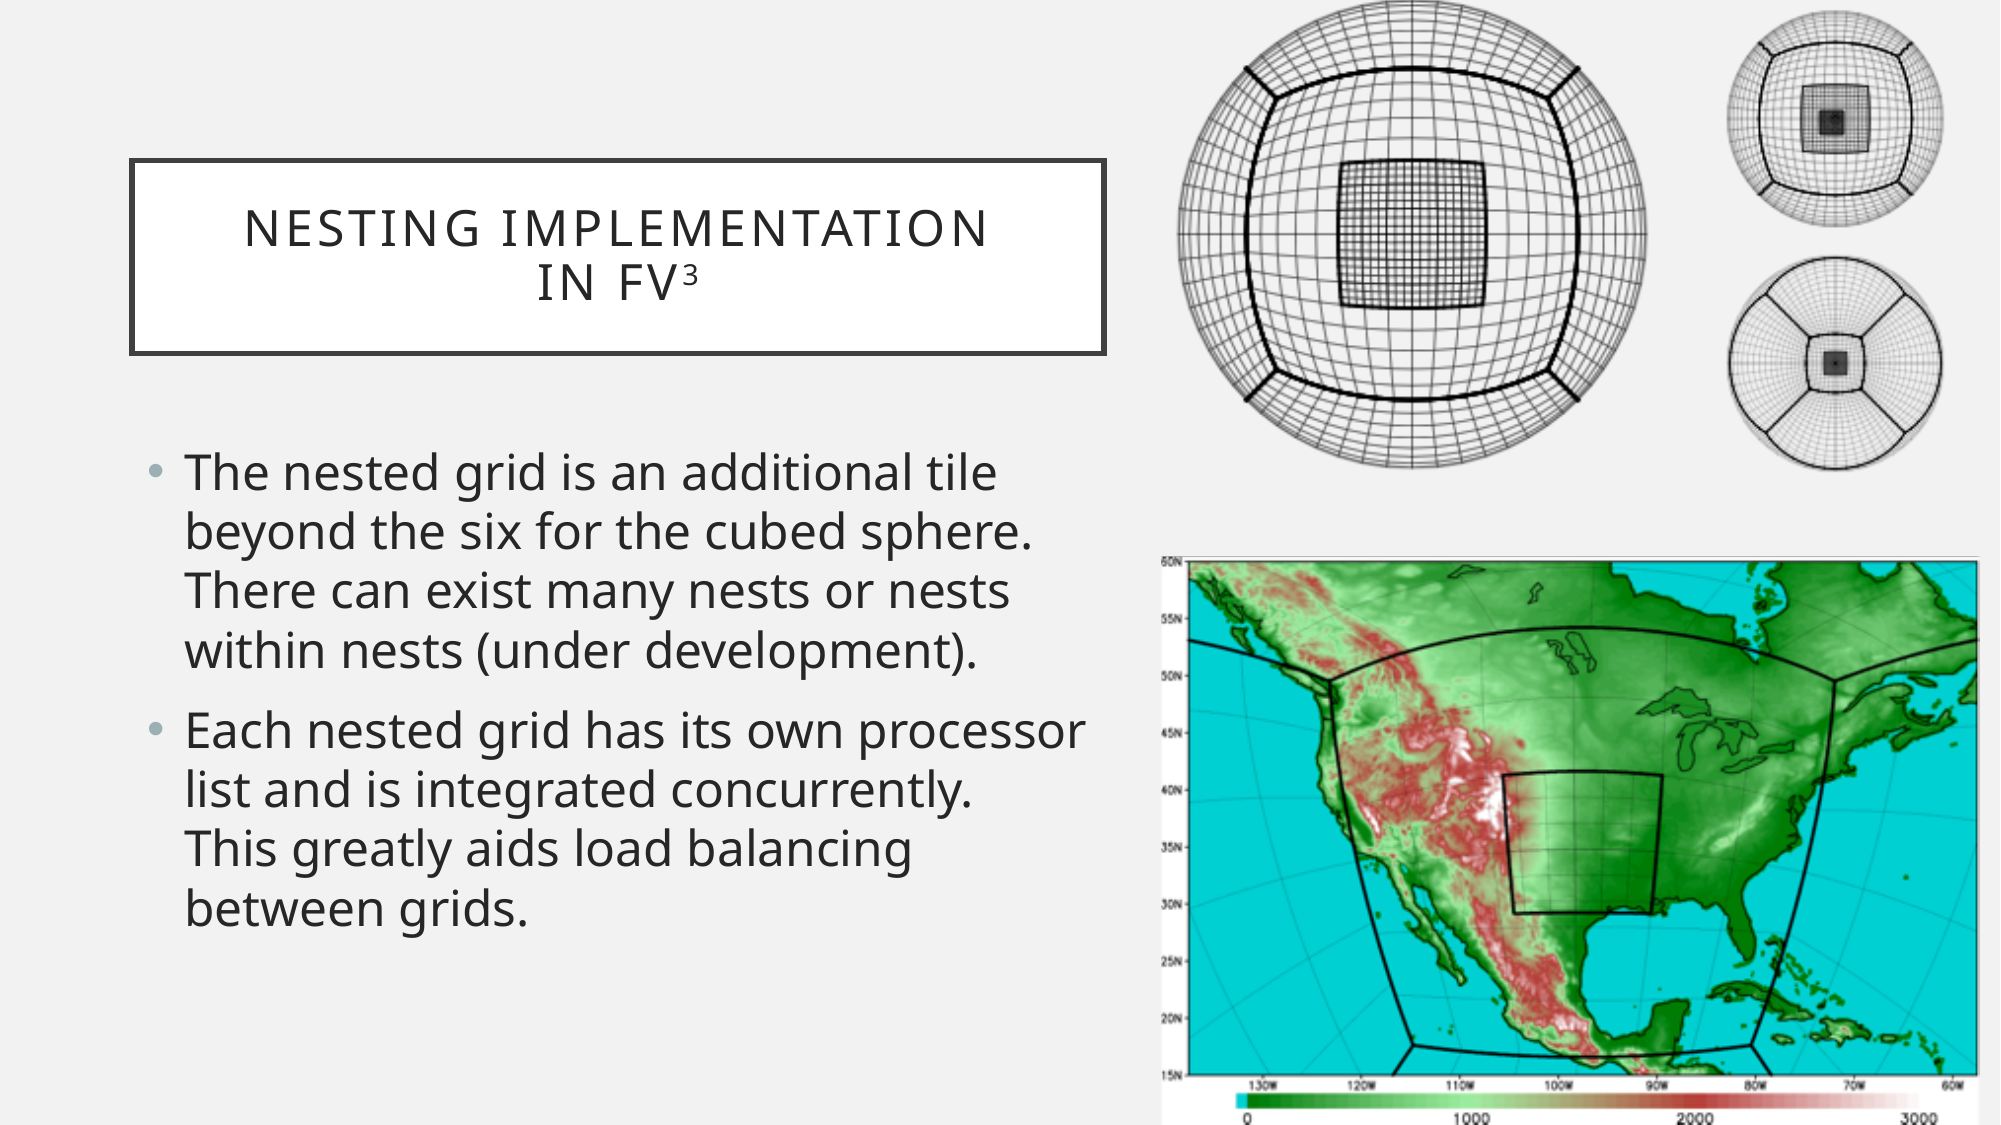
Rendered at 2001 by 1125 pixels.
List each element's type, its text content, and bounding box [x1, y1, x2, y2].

title NESTING IMPLEMENTATION in fv3 [129, 158, 1107, 356]
list The nested grid is an additional tile beyond the six for the cubed sphere. There can exist many nests or nests within nests (under development). Each nested grid has its own processor list and is integrated concurrently. This greatly aids load balancing between grids. [131, 433, 1104, 968]
picture [1160, 0, 2000, 1125]
